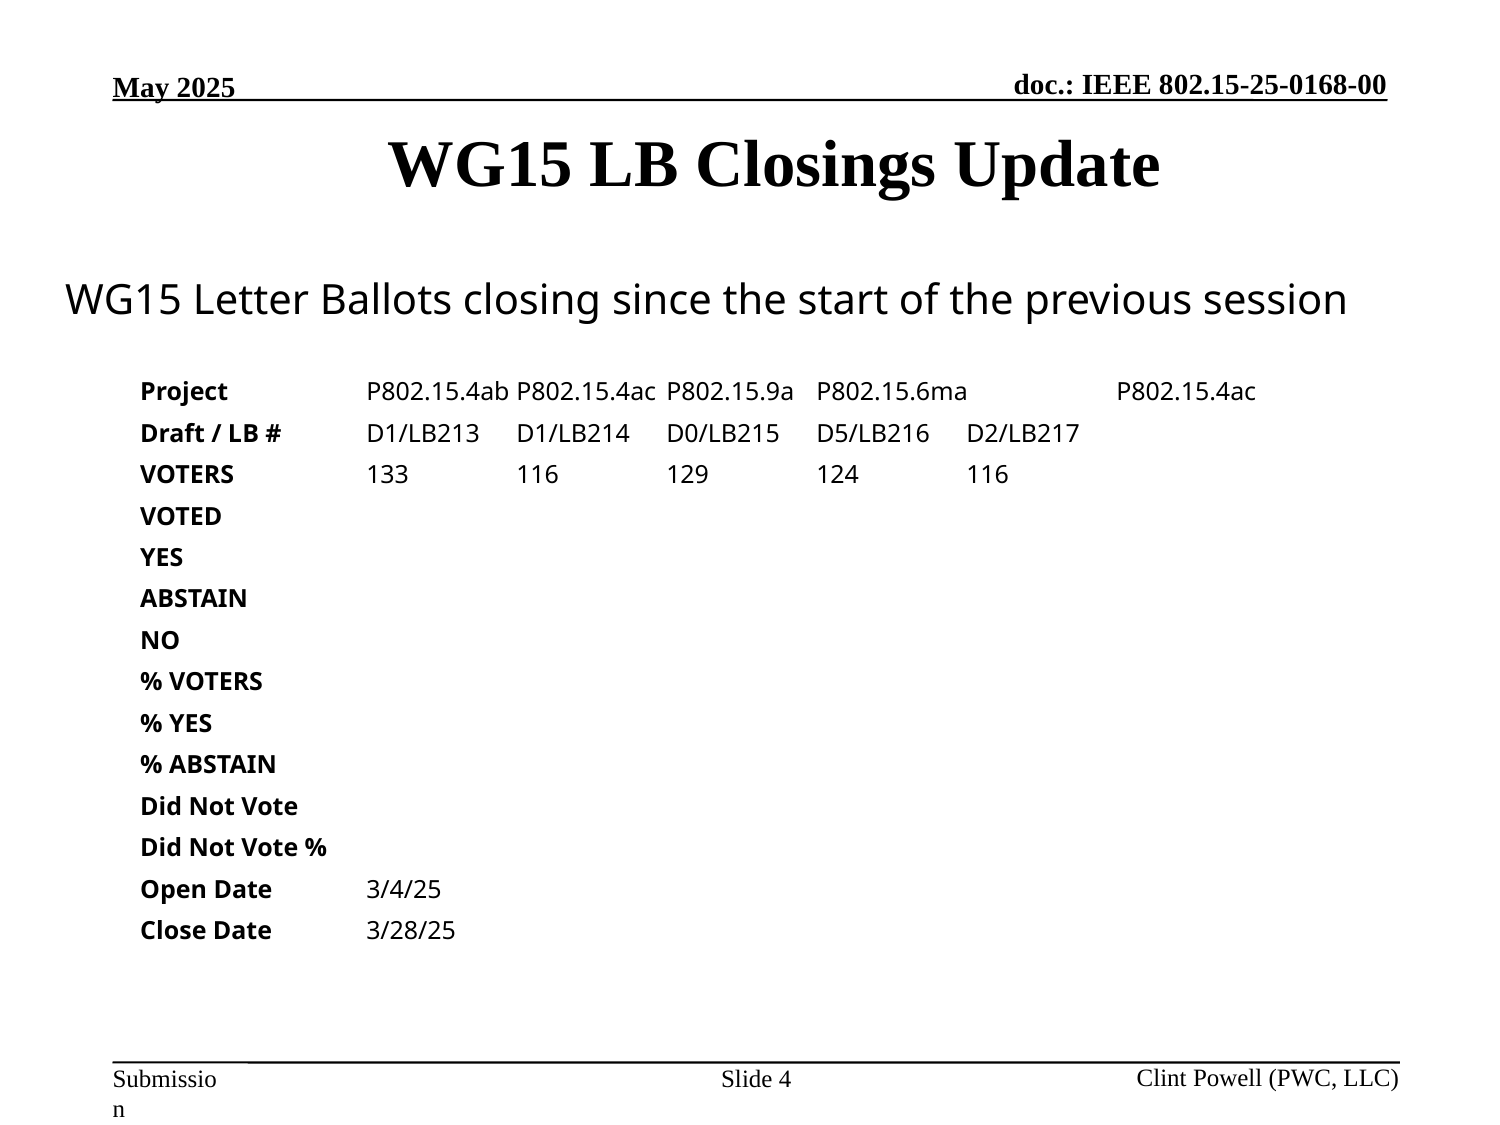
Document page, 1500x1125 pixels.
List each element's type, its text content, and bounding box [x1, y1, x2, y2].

text_box [1187, 73, 1218, 97]
text_box WG15 LB Closings Update [112, 97, 1438, 222]
slide_number Slide 4 [712, 1062, 800, 1093]
text_box WG15 Letter Ballots closing since the start of the previous session Project P802.15.4ab P802.15.4ac P802.15.9a P802.15.6ma P802.15.4ac Draft / LB # D1/LB213 D1/LB214 D0/LB215 D5/LB216 D2/LB217 VOTERS 133 116 129 124 116 VOTED YES ABSTAIN NO % VOTERS % YES % ABSTAIN Did Not Vote Did Not Vote % Open Date 3/4/25 Close Date 3/28/25 [50, 274, 1450, 1028]
